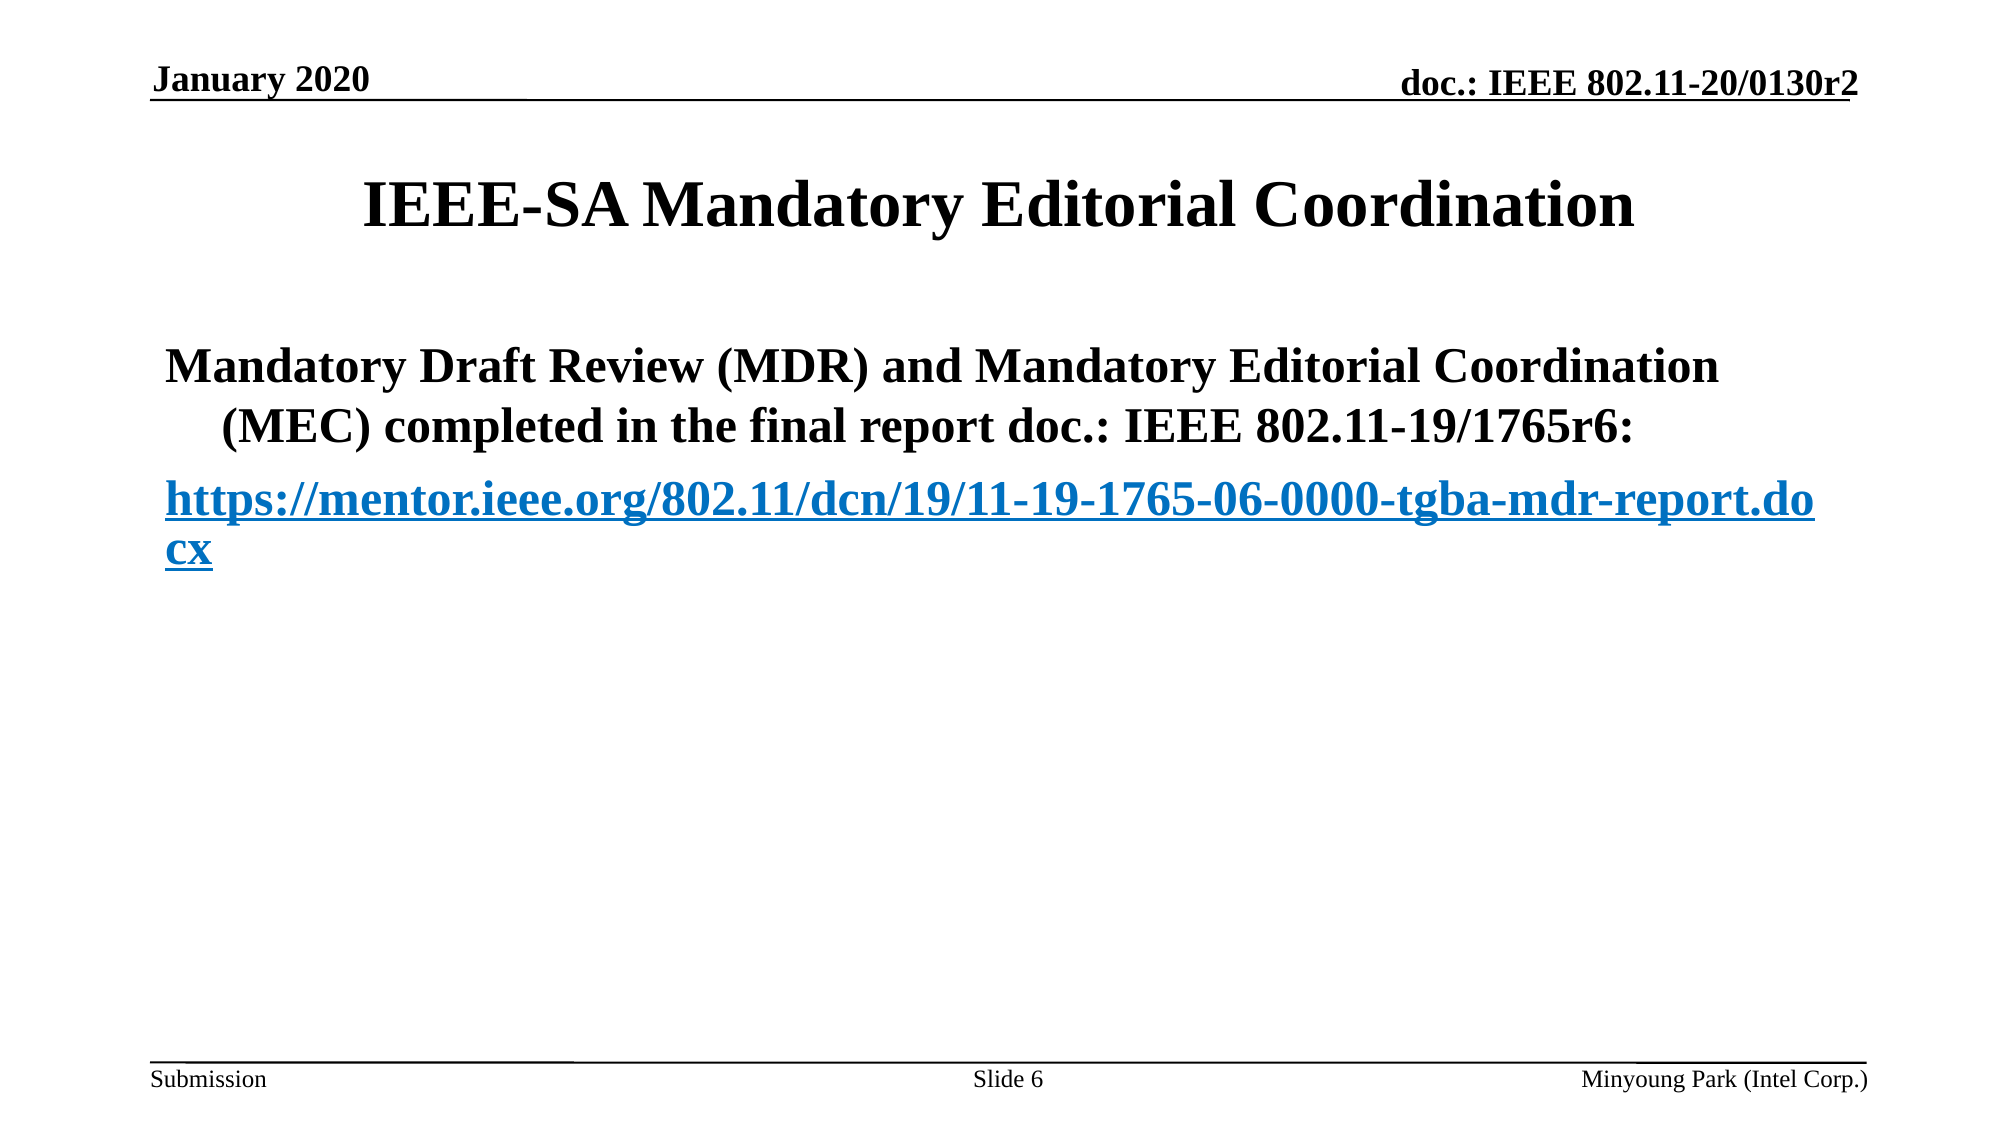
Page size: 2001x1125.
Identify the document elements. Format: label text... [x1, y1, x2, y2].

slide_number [152, 54, 563, 100]
slide_number Slide 6 [950, 1061, 1067, 1123]
footer Minyoung Park (Intel Corp.) [1171, 1061, 1869, 1093]
title IEEE-SA Mandatory Editorial Coordination [149, 112, 1850, 288]
list Mandatory Draft Review (MDR) and Mandatory Editorial Coordination (MEC) completed in the final report doc.: IEEE 802.11-19/1765r6: https://mentor.ieee.org/802.11/dcn/19/11-19-1765-06-0000-tgba-mdr-report.docx [149, 324, 1850, 1000]
